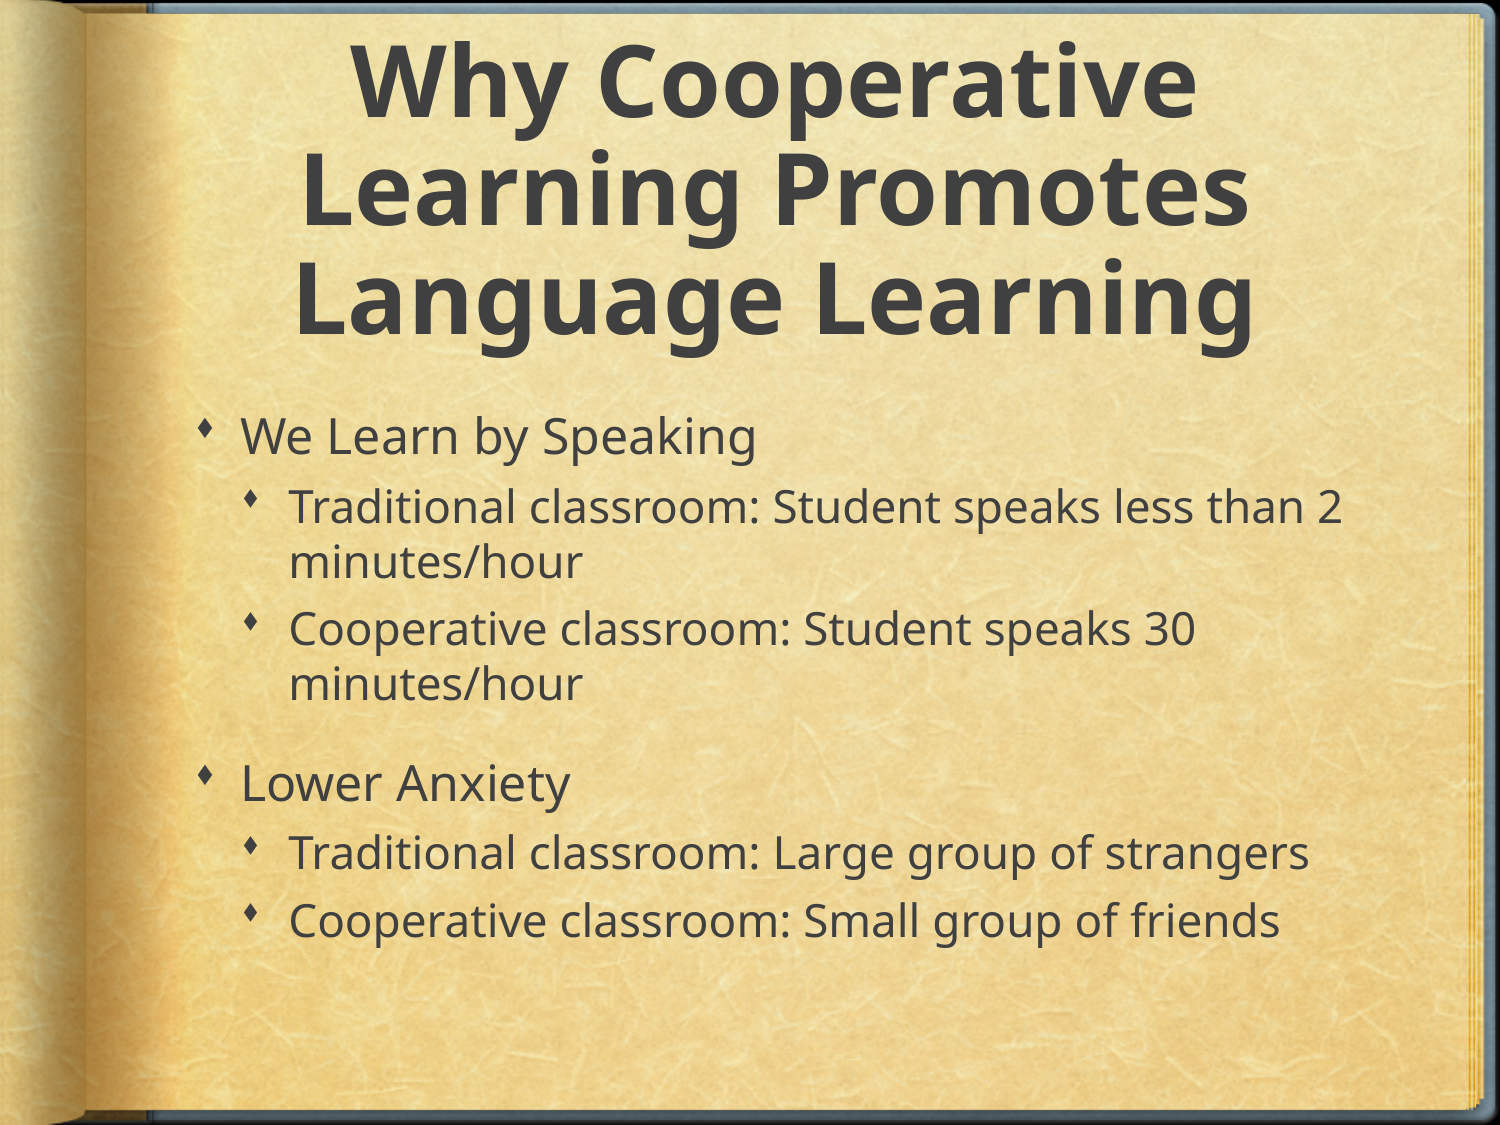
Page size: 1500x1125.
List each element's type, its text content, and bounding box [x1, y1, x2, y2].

picture [0, 0, 1500, 1125]
list We Learn by Speaking Traditional classroom: Student speaks less than 2 minutes/hour Cooperative classroom: Student speaks 30 minutes/hour Lower Anxiety Traditional classroom: Large group of strangers Cooperative classroom: Small group of friends [178, 295, 1372, 1005]
title Why Cooperative Learning Promotes Language Learning [178, 81, 1372, 295]
